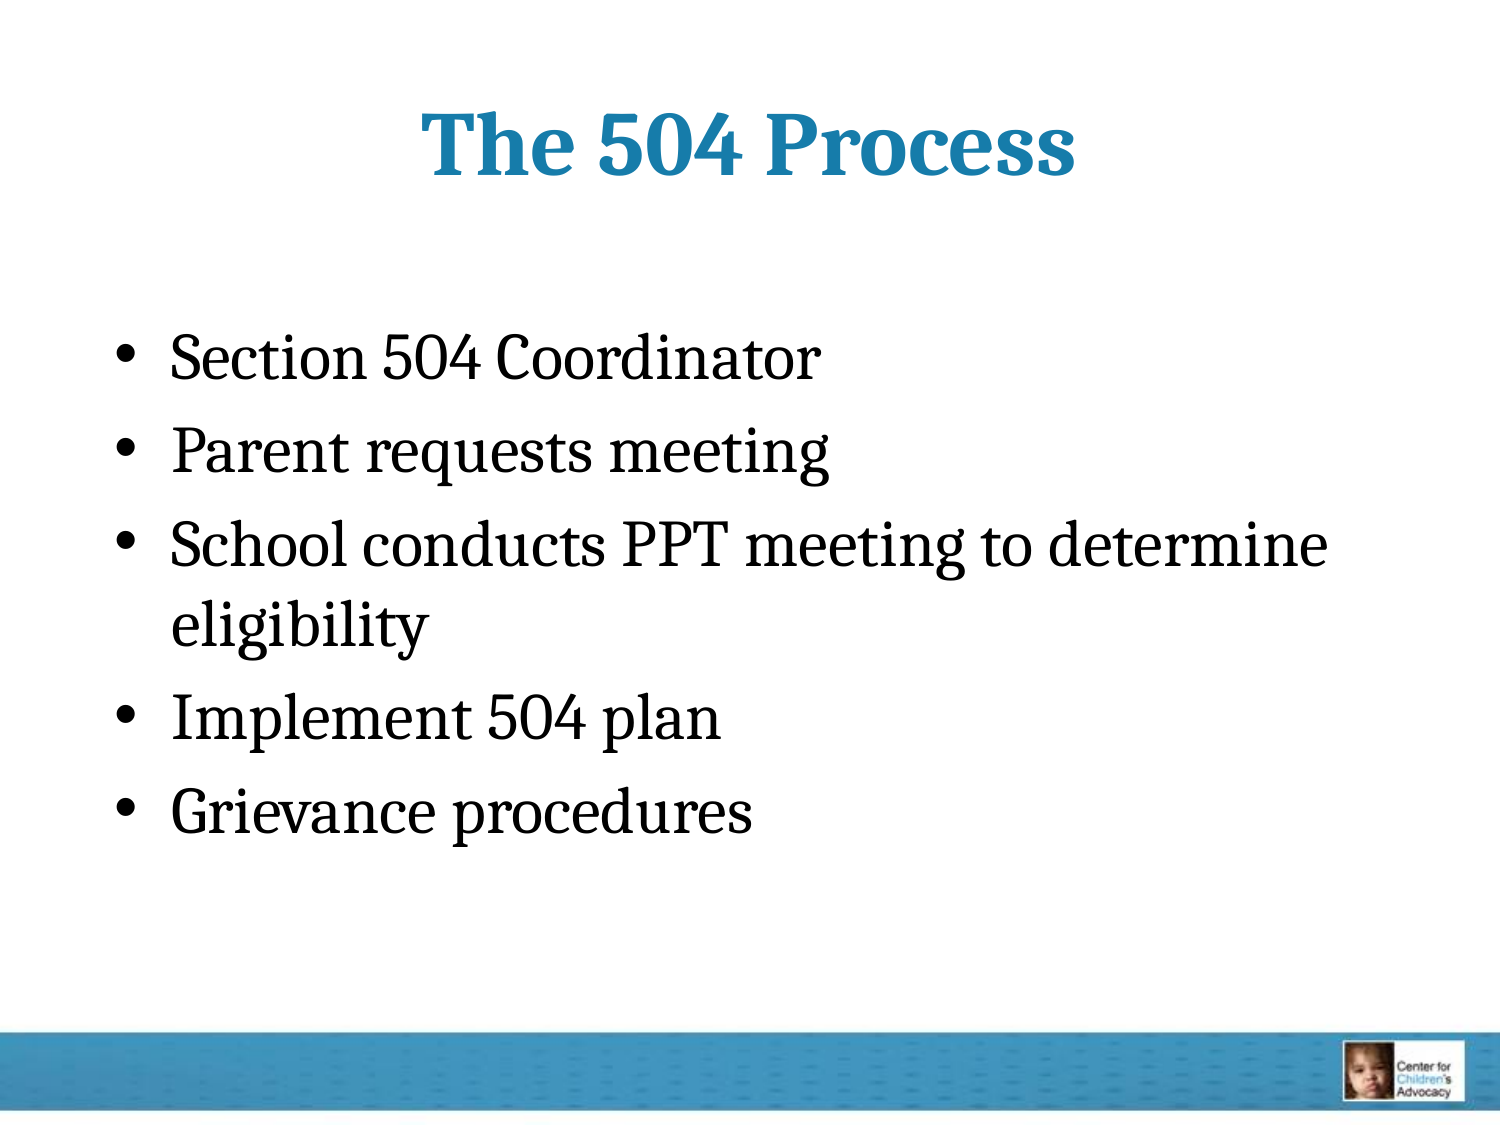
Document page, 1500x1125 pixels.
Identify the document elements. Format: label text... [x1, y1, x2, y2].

title The 504 Process [75, 45, 1425, 233]
picture [0, 0, 1500, 1125]
list Section 504 Coordinator Parent requests meeting School conducts PPT meeting to determine eligibility Implement 504 plan Grievance procedures [99, 305, 1450, 1048]
